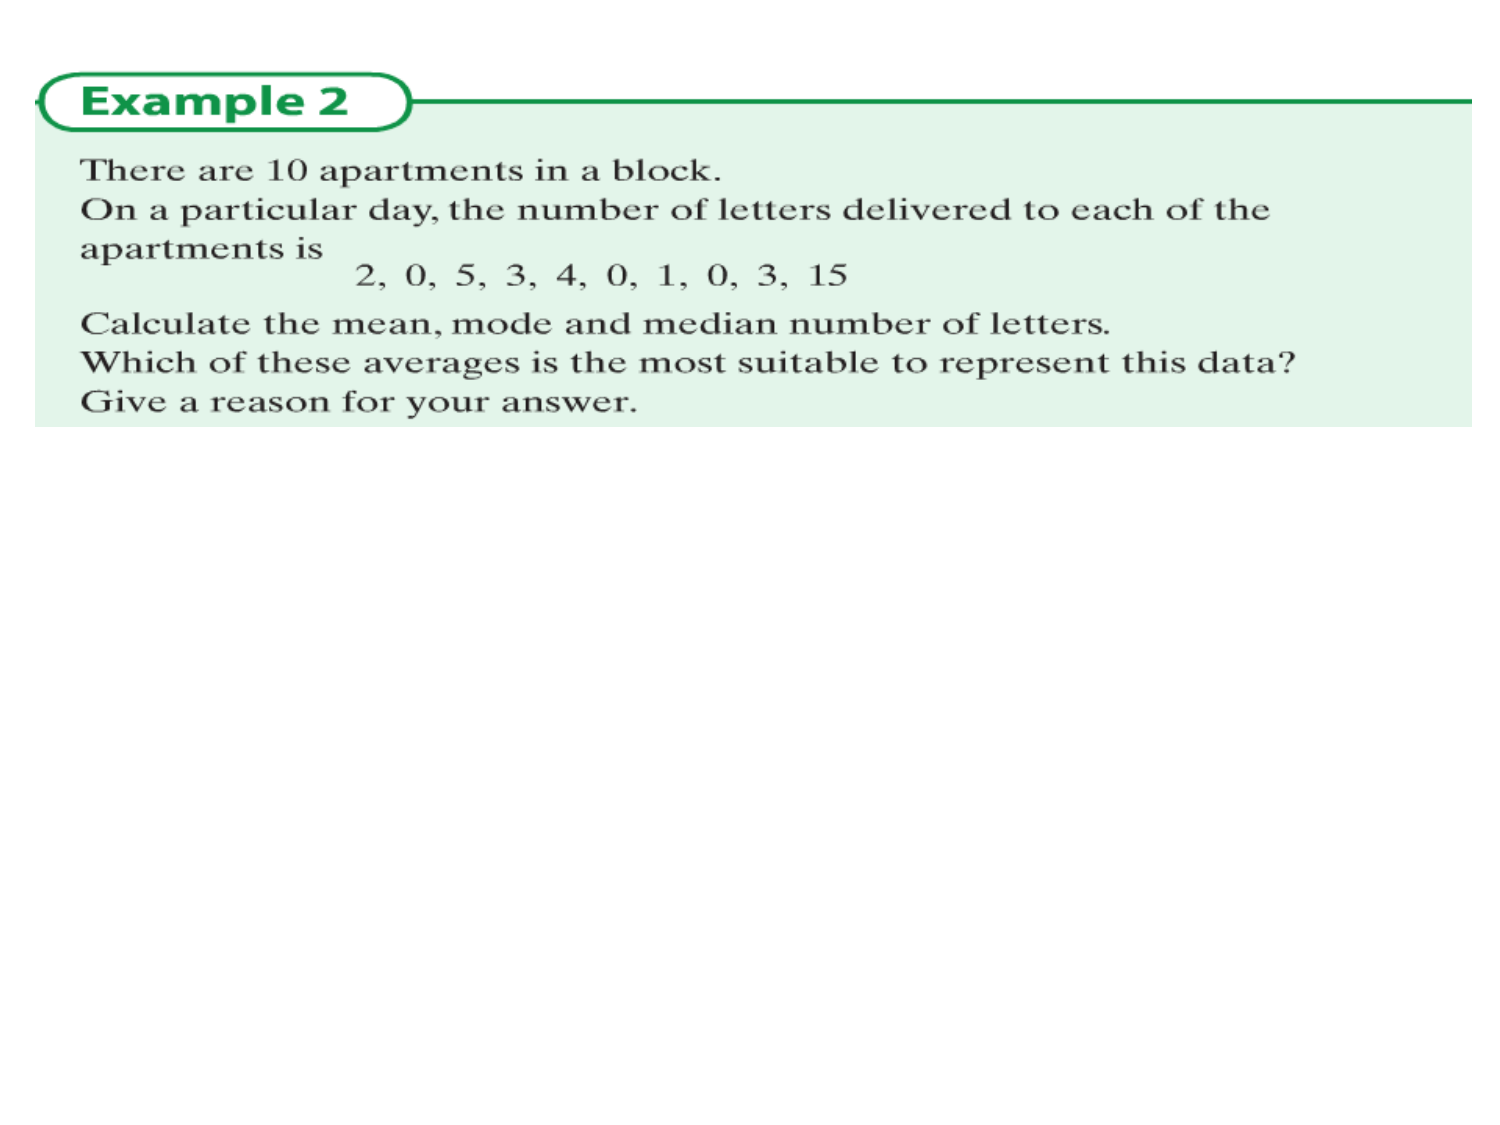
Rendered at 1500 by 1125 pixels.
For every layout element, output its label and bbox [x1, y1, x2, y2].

picture [34, 54, 1472, 427]
